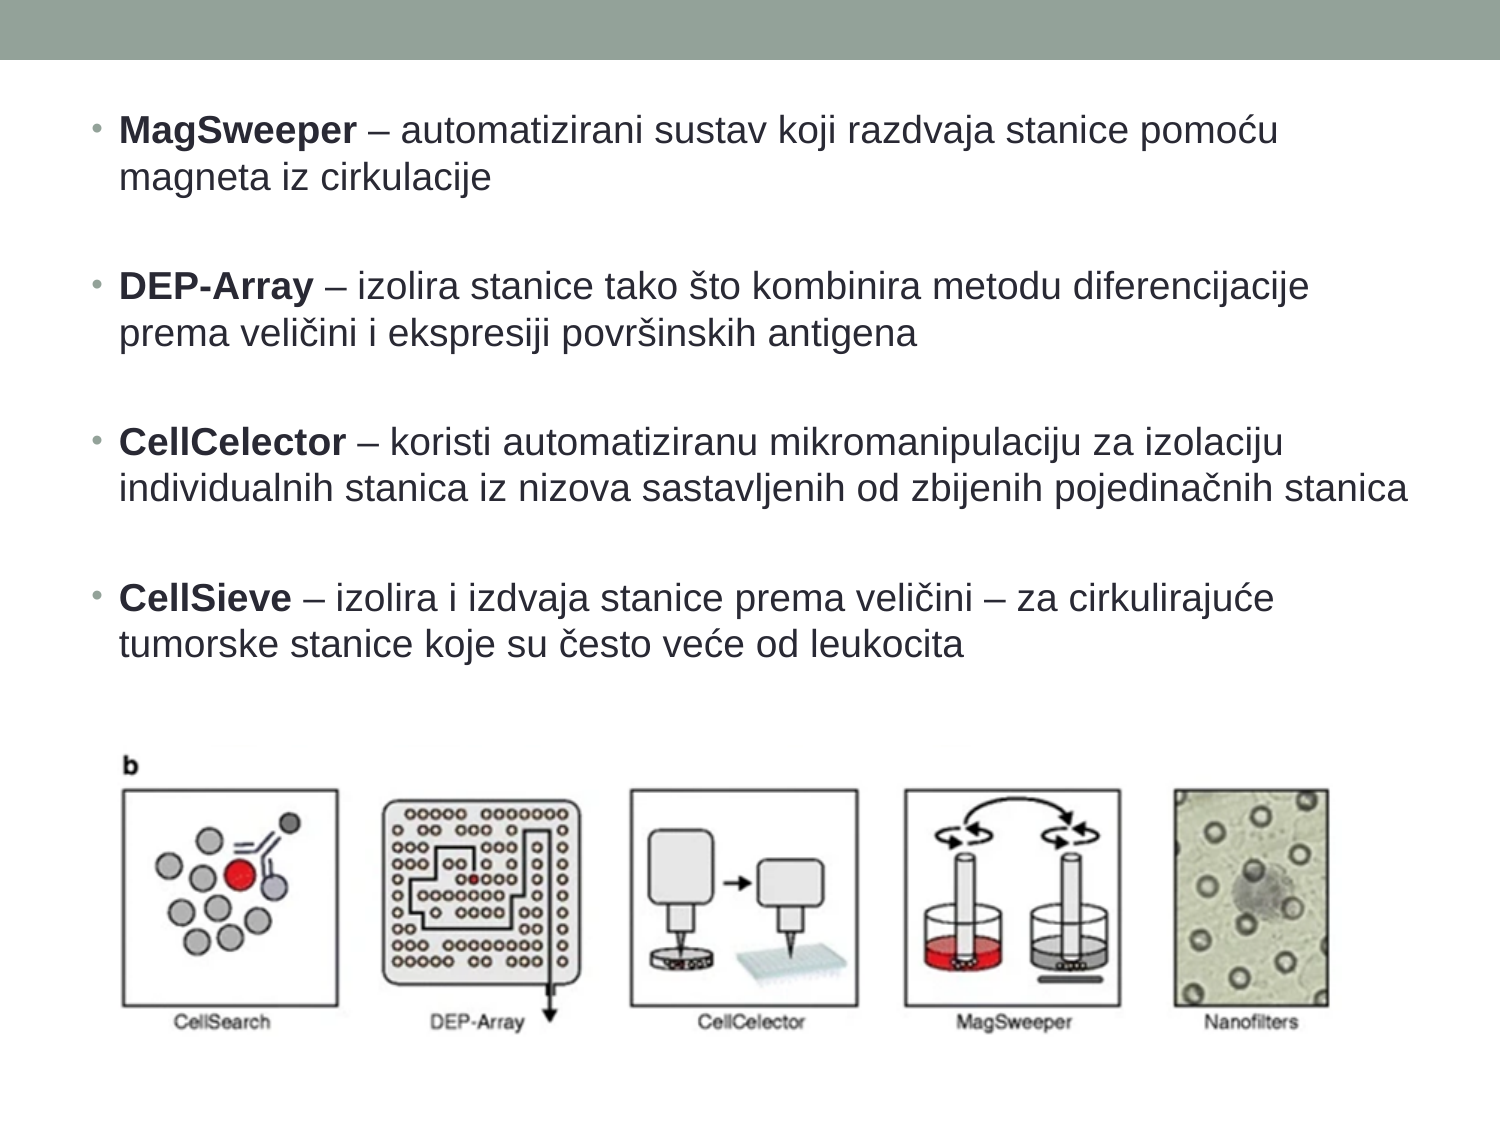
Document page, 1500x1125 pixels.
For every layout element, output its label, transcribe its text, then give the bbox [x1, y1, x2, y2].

picture [70, 745, 1500, 1054]
list MagSweeper – automatizirani sustav koji razdvaja stanice pomoću magneta iz cirkulacije DEP-Array – izolira stanice tako što kombinira metodu diferencijacije prema veličini i ekspresiji površinskih antigena CellCelector – koristi automatiziranu mikromanipulaciju za izolaciju individualnih stanica iz nizova sastavljenih od zbijenih pojedinačnih stanica CellSieve – izolira i izdvaja stanice prema veličini – za cirkulirajuće tumorske stanice koje su često veće od leukocita [76, 97, 1427, 693]
